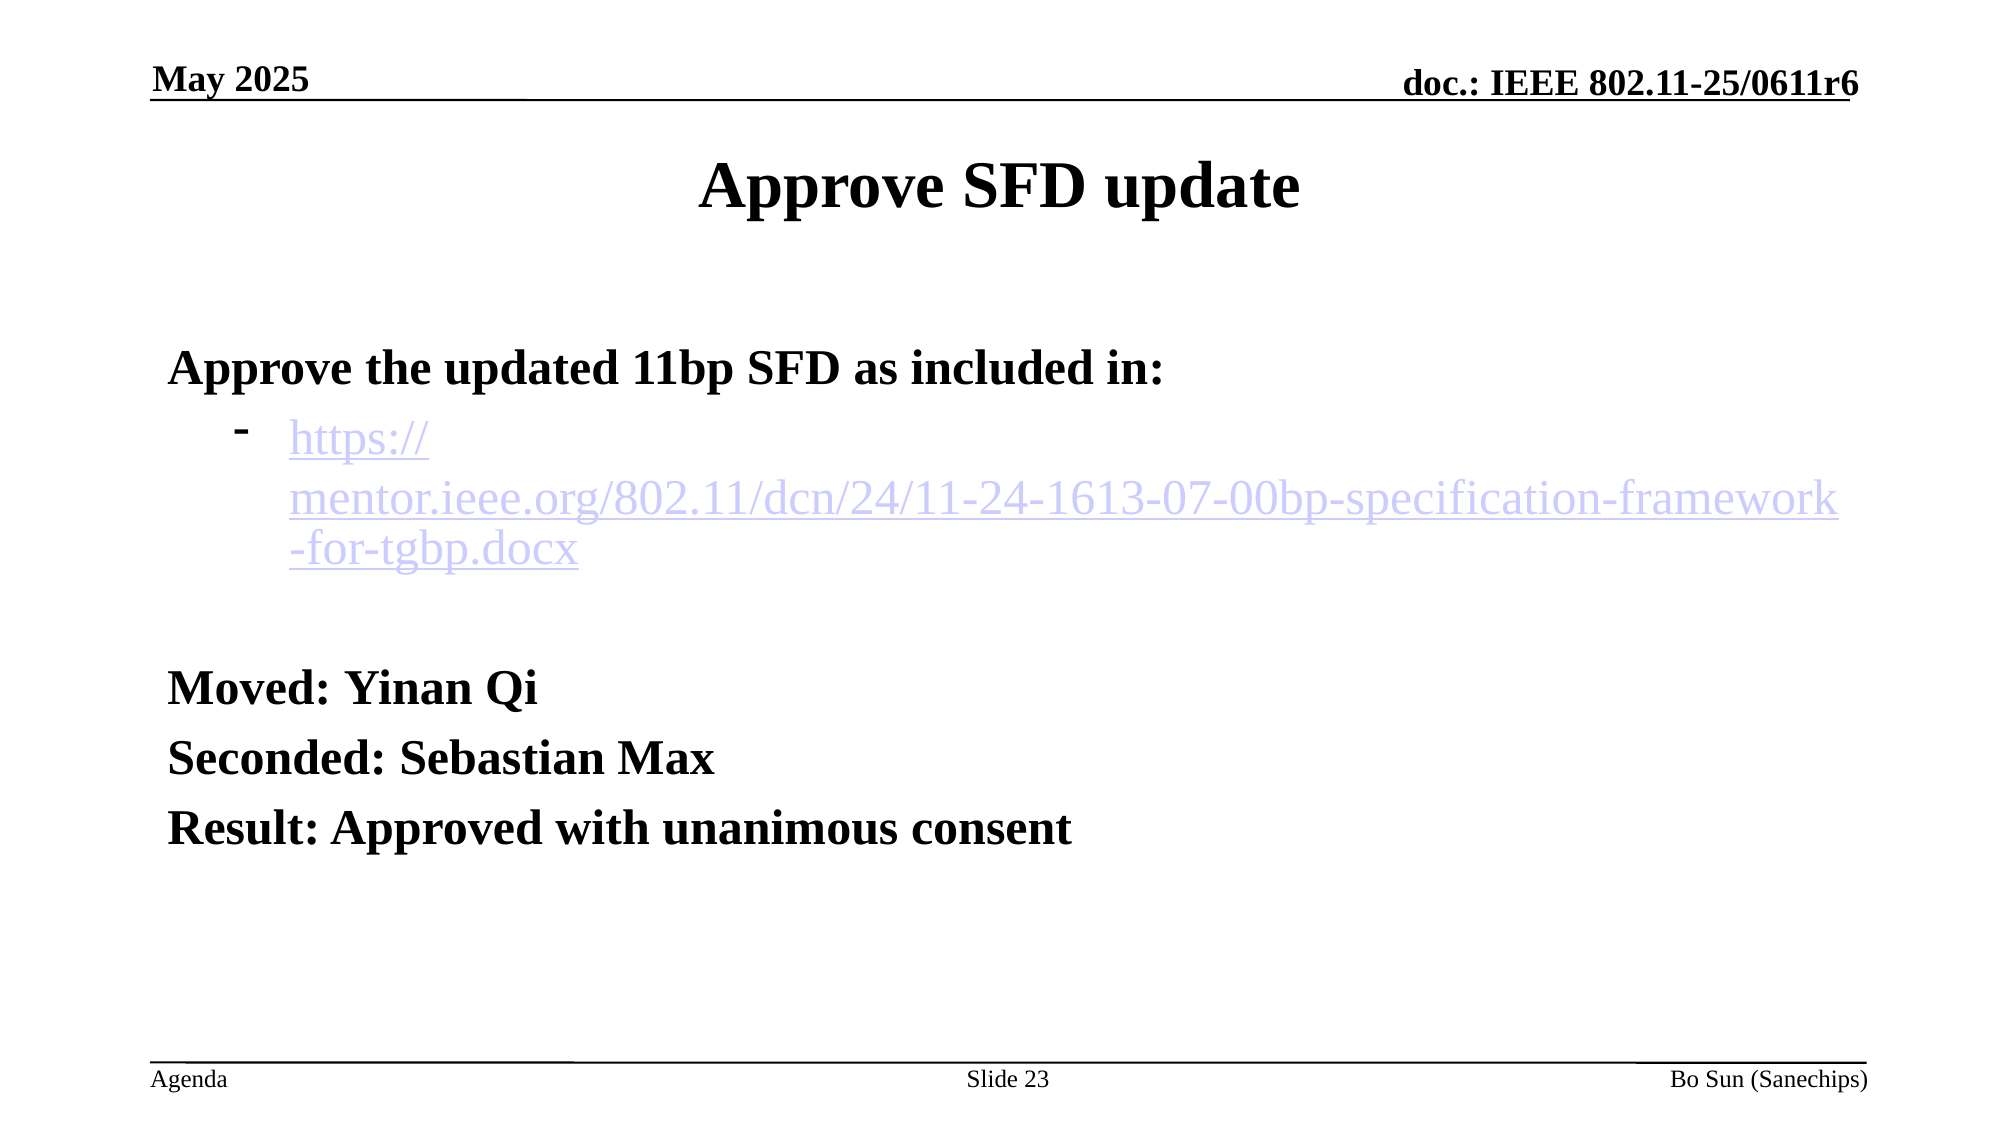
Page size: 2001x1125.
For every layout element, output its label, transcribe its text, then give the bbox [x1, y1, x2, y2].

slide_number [152, 54, 563, 100]
text_box Approve the updated 11bp SFD as included in: https://mentor.ieee.org/802.11/dcn/24/11-24-1613-07-00bp-specification-framework-for-tgbp.docx Moved: Yinan Qi Seconded: Sebastian Max Result: Approved with unanimous consent [152, 327, 1855, 1038]
footer Bo Sun (Sanechips) [1171, 1061, 1869, 1093]
slide_number Slide 23 [949, 1061, 1067, 1123]
text_box Approve SFD update [362, 99, 1638, 262]
